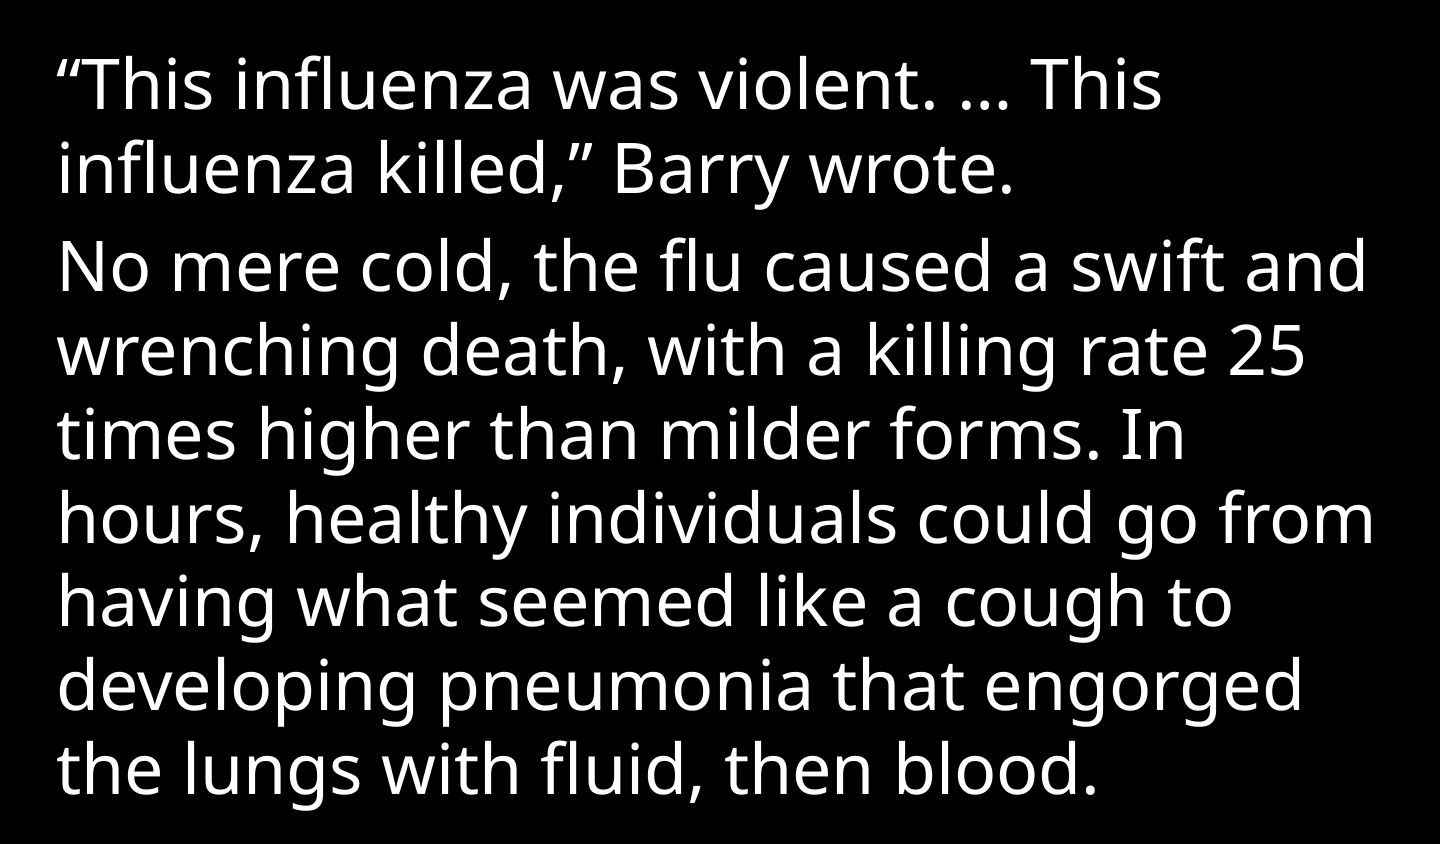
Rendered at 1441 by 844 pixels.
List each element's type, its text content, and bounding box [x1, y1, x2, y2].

list “This influenza was violent. … This influenza killed,” Barry wrote. No mere cold, the flu caused a swift and wrenching death, with a killing rate 25 times higher than milder forms. In hours, healthy individuals could go from having what seemed like a cough to developing pneumonia that engorged the lungs with fluid, then blood. [45, 34, 1396, 844]
